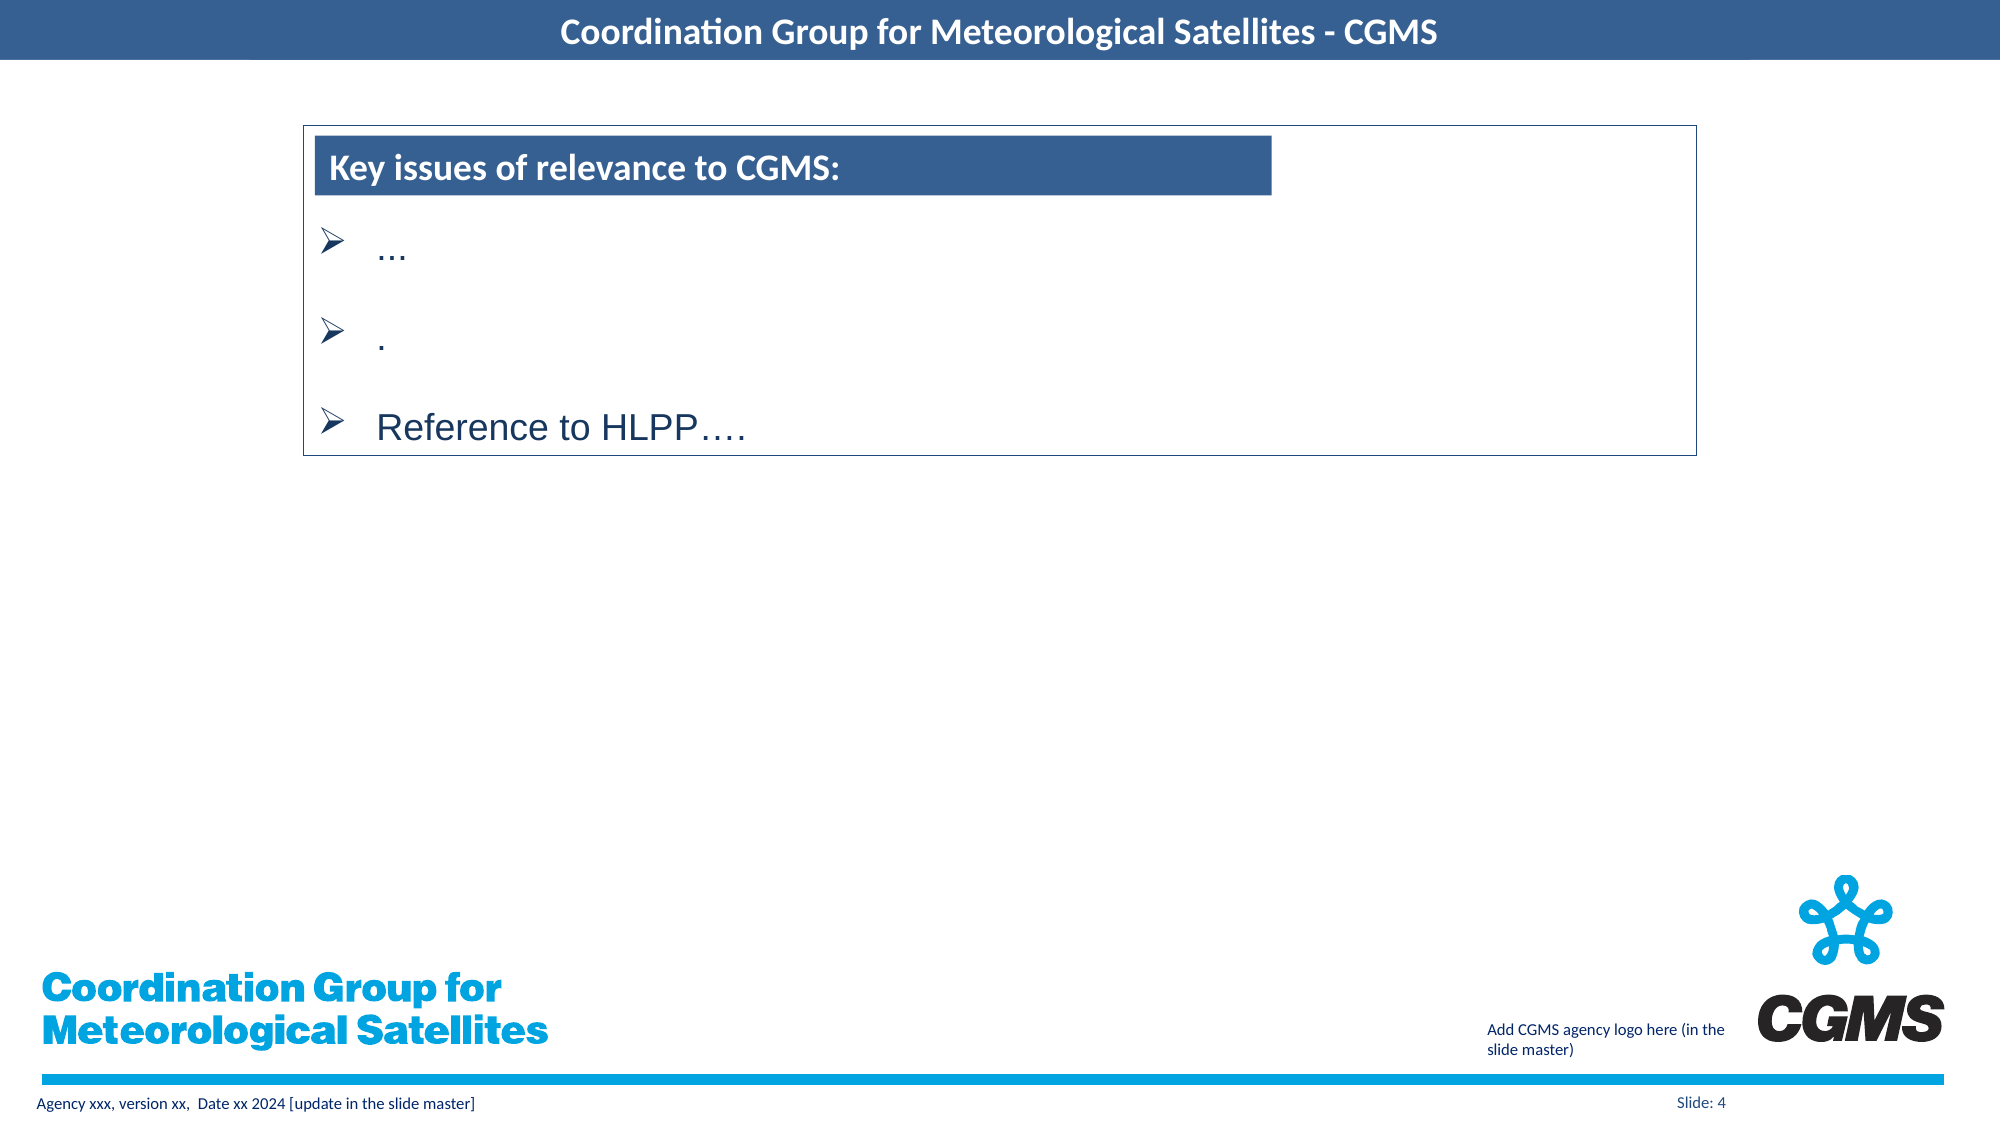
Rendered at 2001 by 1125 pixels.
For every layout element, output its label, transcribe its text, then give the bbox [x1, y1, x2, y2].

text_box Key issues of relevance to CGMS: [314, 135, 1272, 196]
text_box ... . Reference to HLPP…. [303, 125, 1697, 456]
text_box Coordination Group for Meteorological Satellites - CGMS [249, 0, 1750, 60]
slide_number Slide: 4 [1662, 1084, 1756, 1125]
